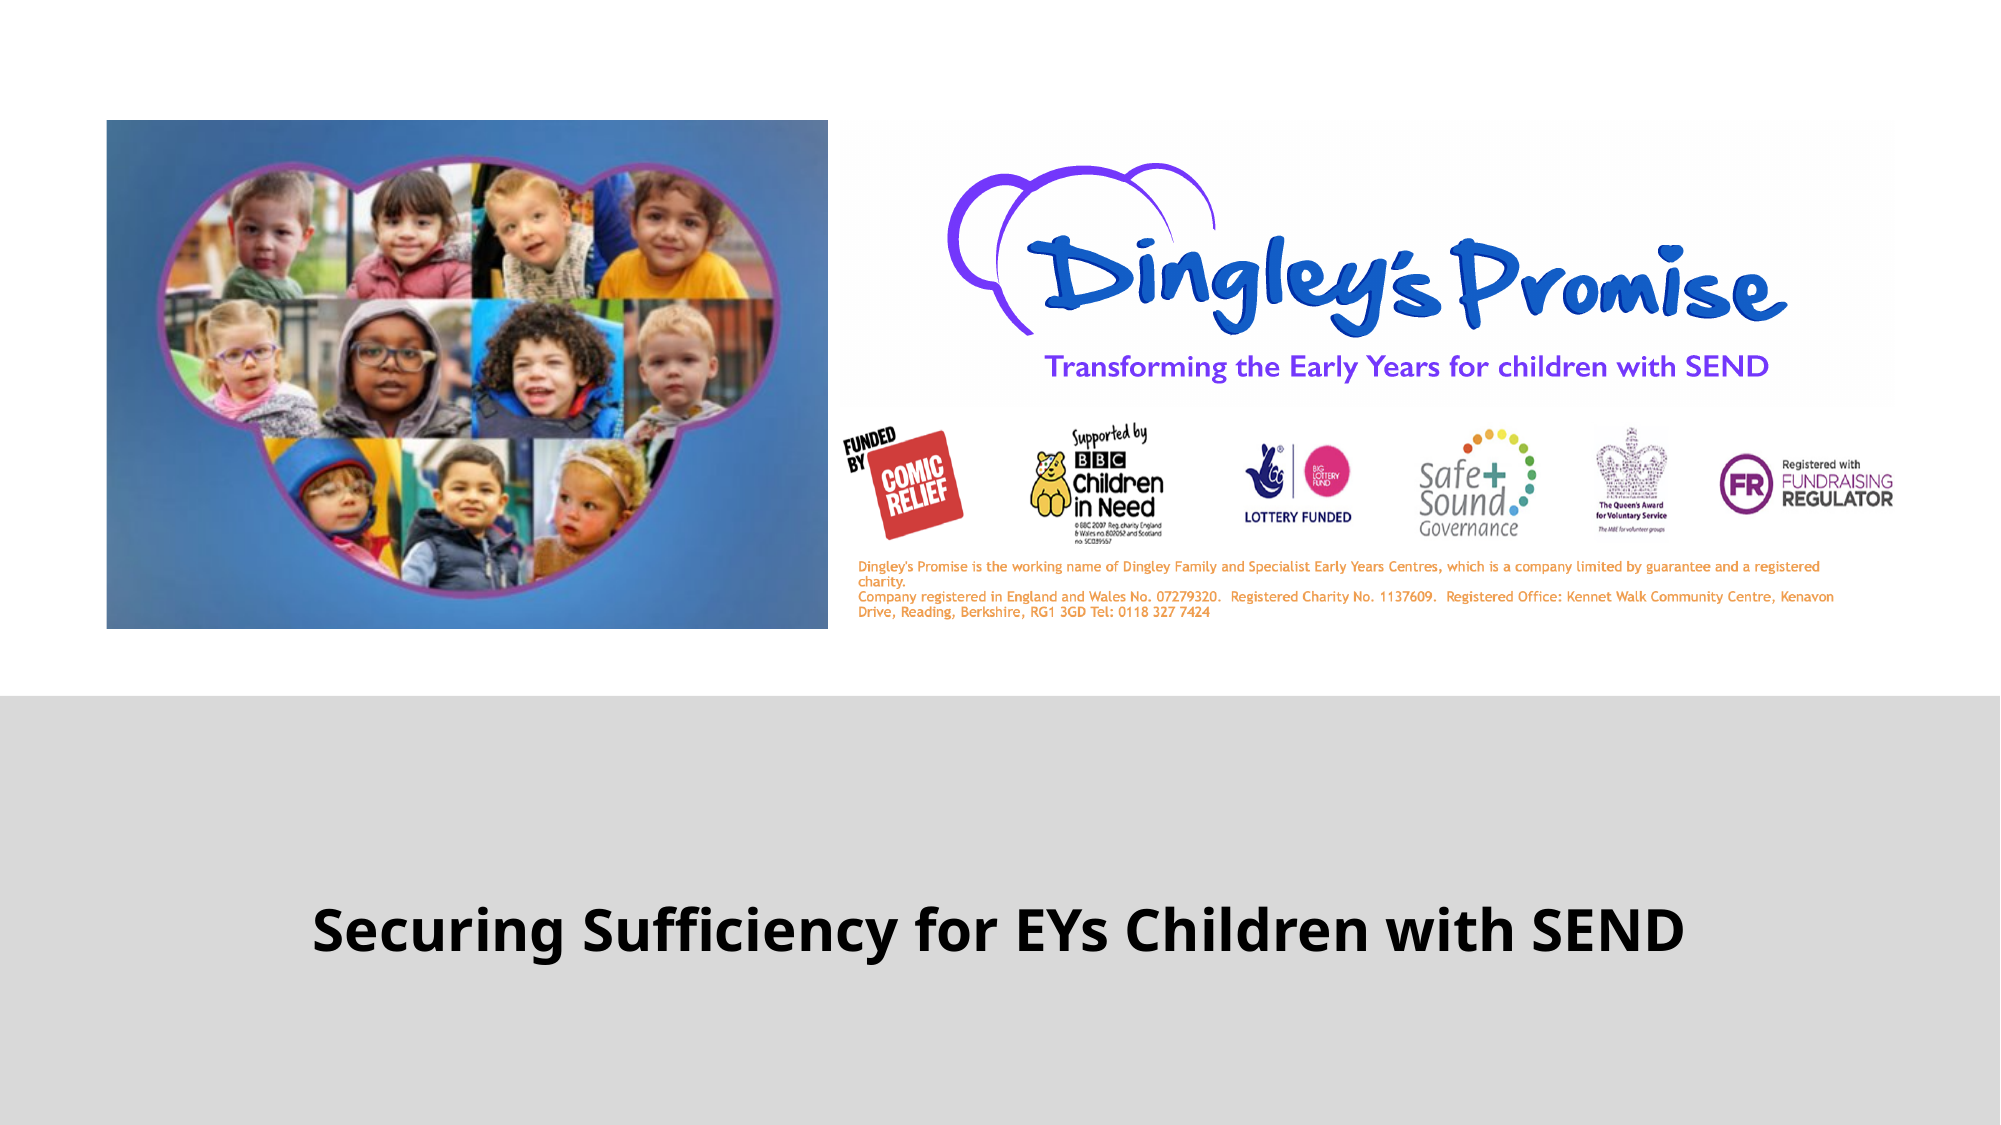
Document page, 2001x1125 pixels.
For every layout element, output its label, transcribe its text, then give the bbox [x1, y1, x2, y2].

title Securing Sufficiency for EYs Children with SEND [137, 760, 1863, 979]
text_box [0, 0, 2000, 695]
picture [106, 120, 828, 629]
picture [840, 418, 1895, 628]
picture [840, 120, 1895, 407]
text_box [0, 695, 2000, 1125]
